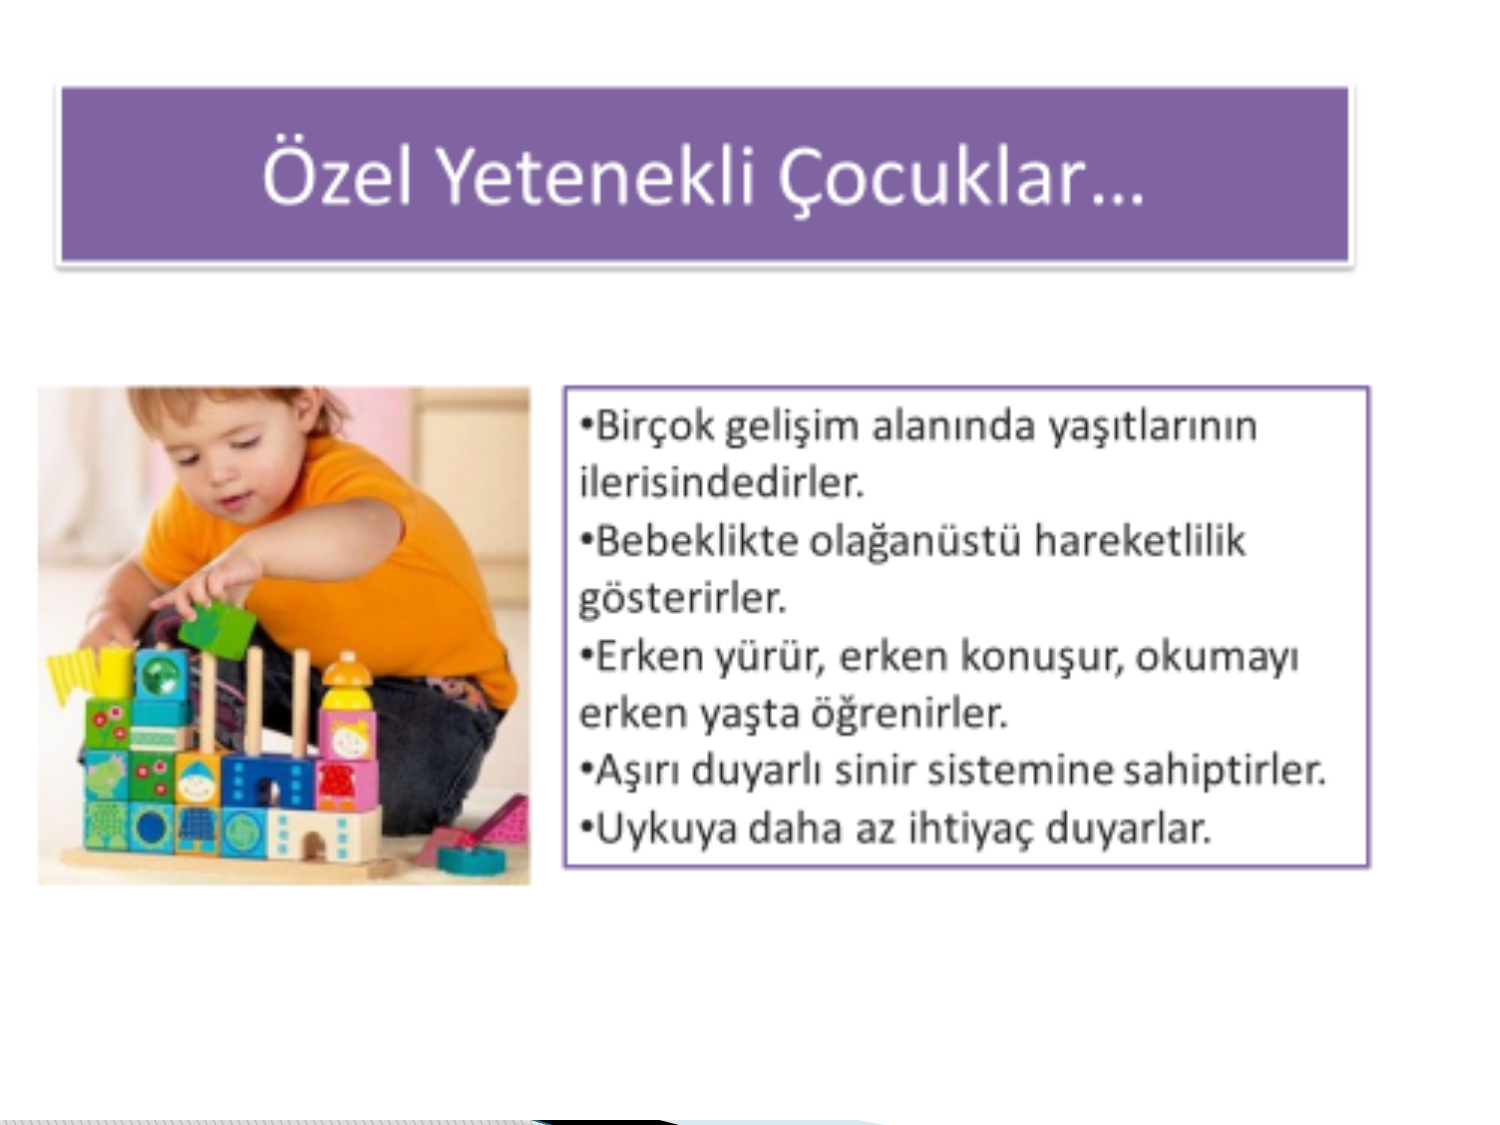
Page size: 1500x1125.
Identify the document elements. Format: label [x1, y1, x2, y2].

list [0, 42, 1424, 1120]
